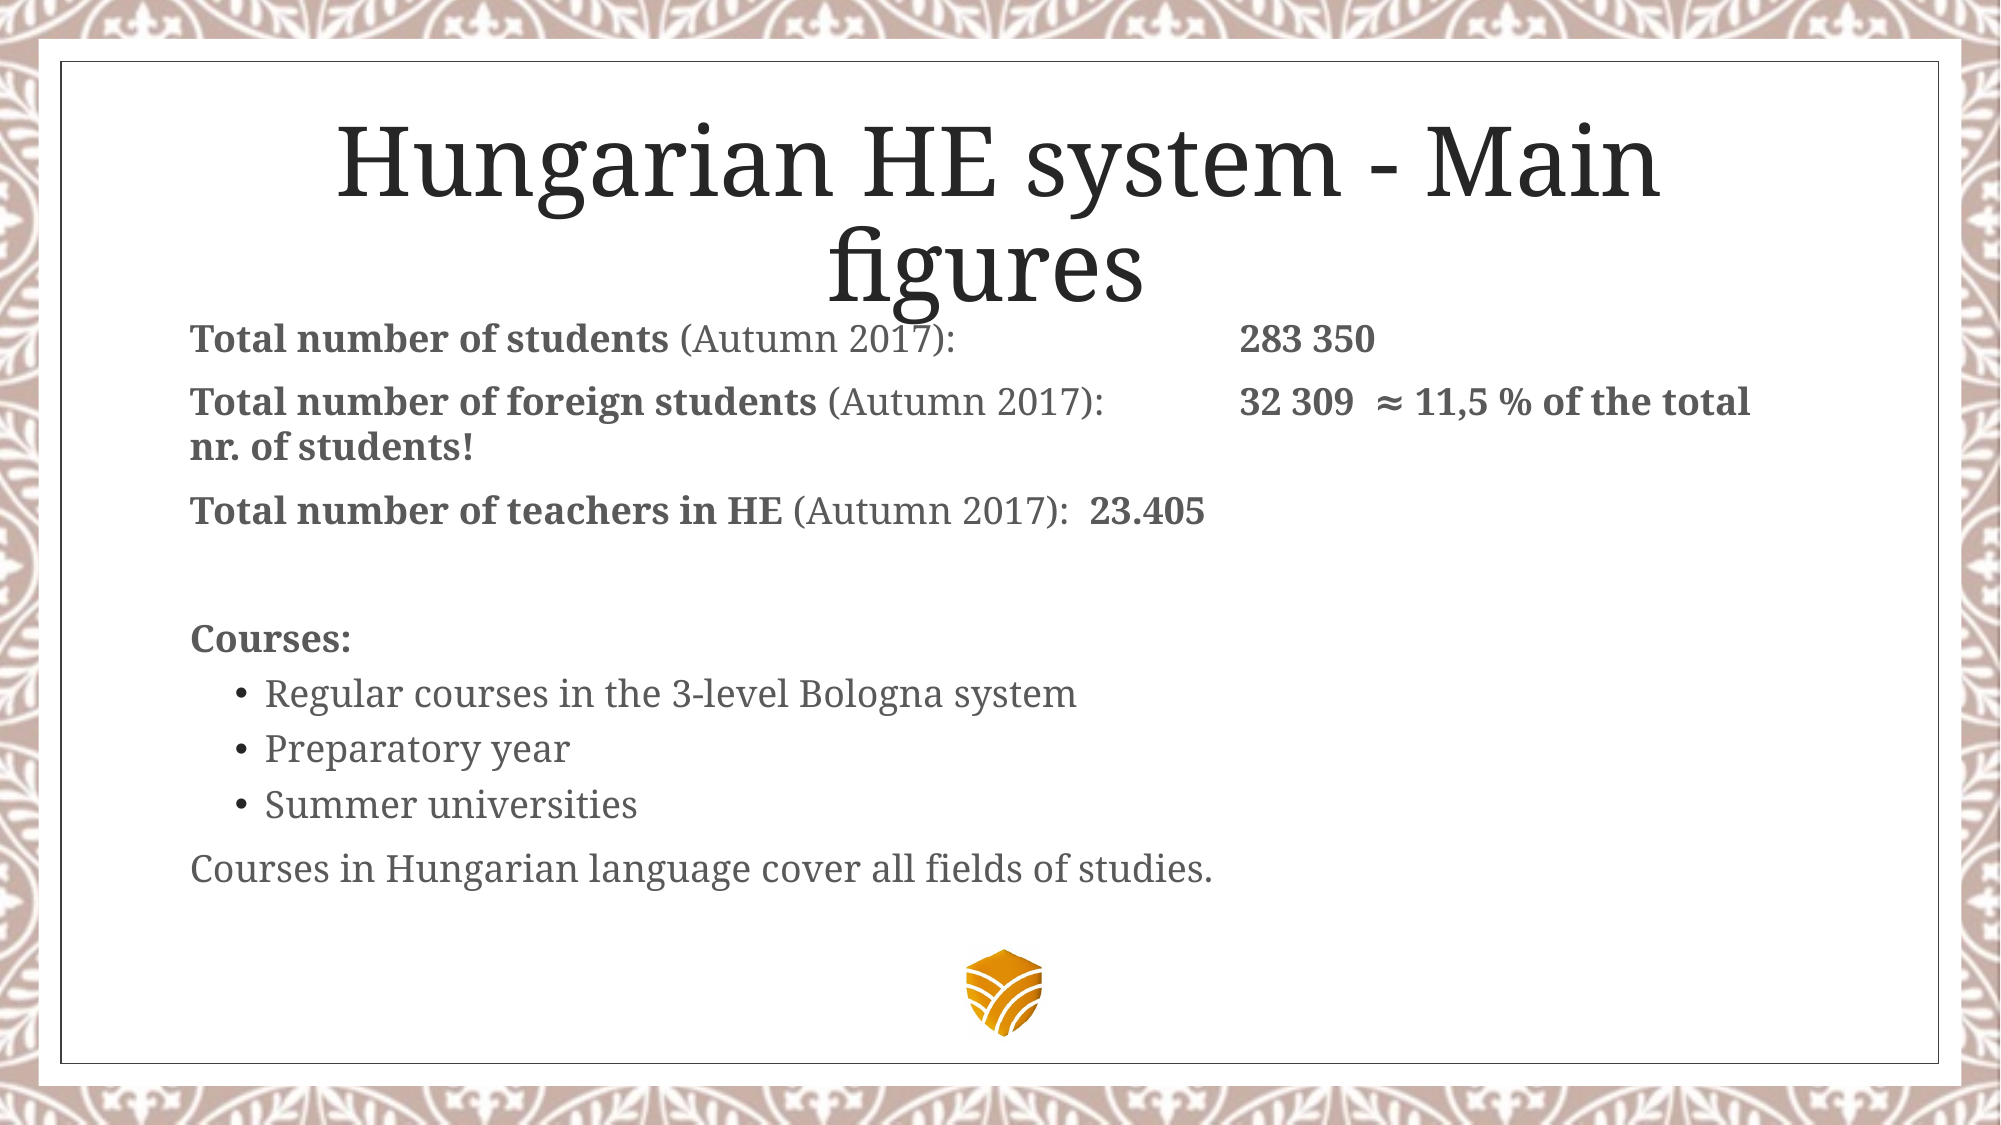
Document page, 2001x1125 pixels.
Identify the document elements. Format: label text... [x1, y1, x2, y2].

picture [0, 0, 2001, 1125]
title Hungarian HE system - Main figures [174, 105, 1825, 307]
list Total number of students (Autumn 2017): 283 350 Total number of foreign students (Autumn 2017): 32 309 ≈ 11,5 % of the total nr. of students! Total number of teachers in HE (Autumn 2017): 23.405 Courses: Regular courses in the 3-level Bologna system Preparatory year Summer universities Courses in Hungarian language cover all fields of studies. [174, 307, 1825, 990]
